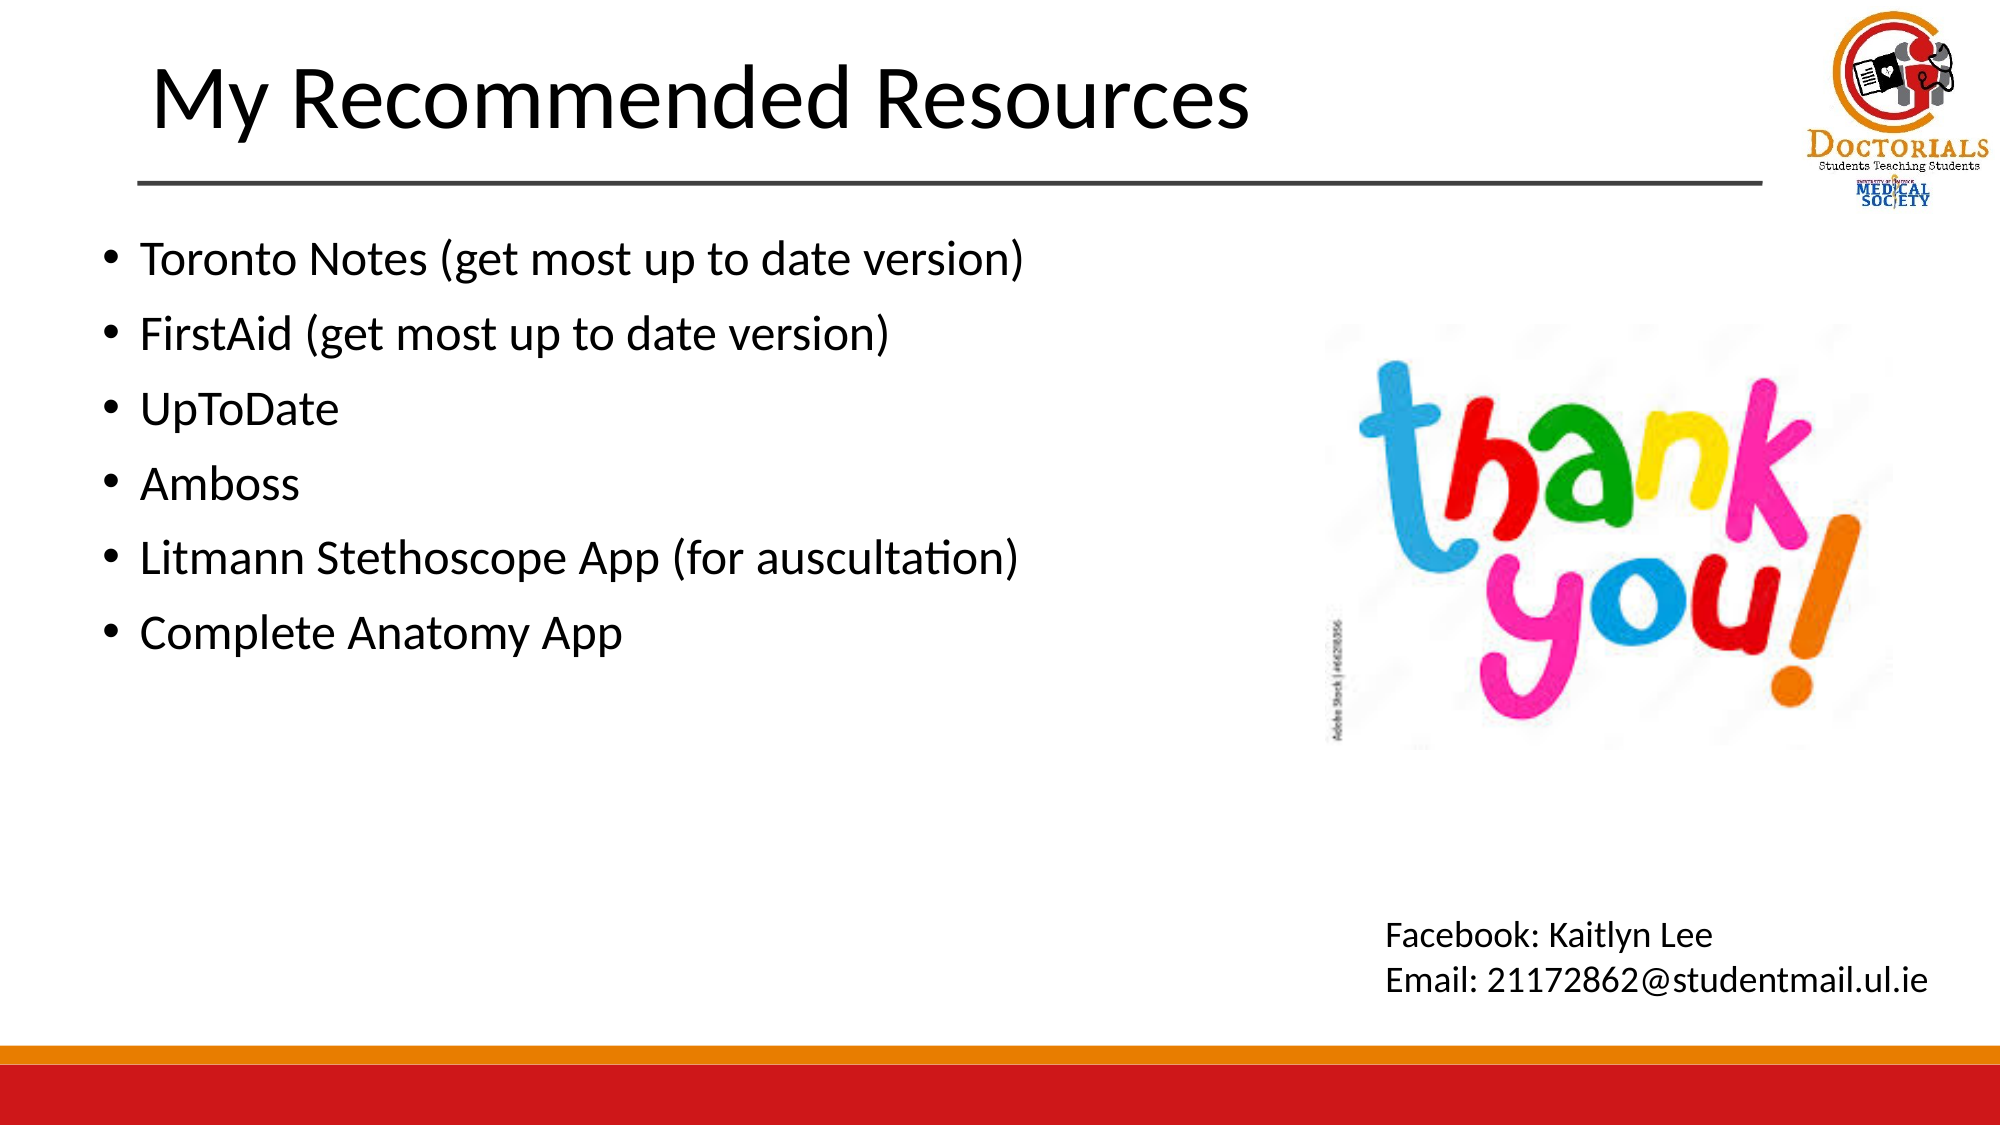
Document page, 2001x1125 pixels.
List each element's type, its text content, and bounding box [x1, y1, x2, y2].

title My Recommended Resources [150, 36, 1850, 151]
text_box Facebook: Kaitlyn Lee Email: 21172862@studentmail.ul.ie [1370, 902, 2000, 1007]
text_box Toronto Notes (get most up to date version) FirstAid (get most up to date version) UpToDate Amboss Litmann Stethoscope App (for auscultation) Complete Anatomy App [87, 224, 1200, 743]
picture [1801, 6, 1995, 214]
picture [1324, 324, 1893, 751]
